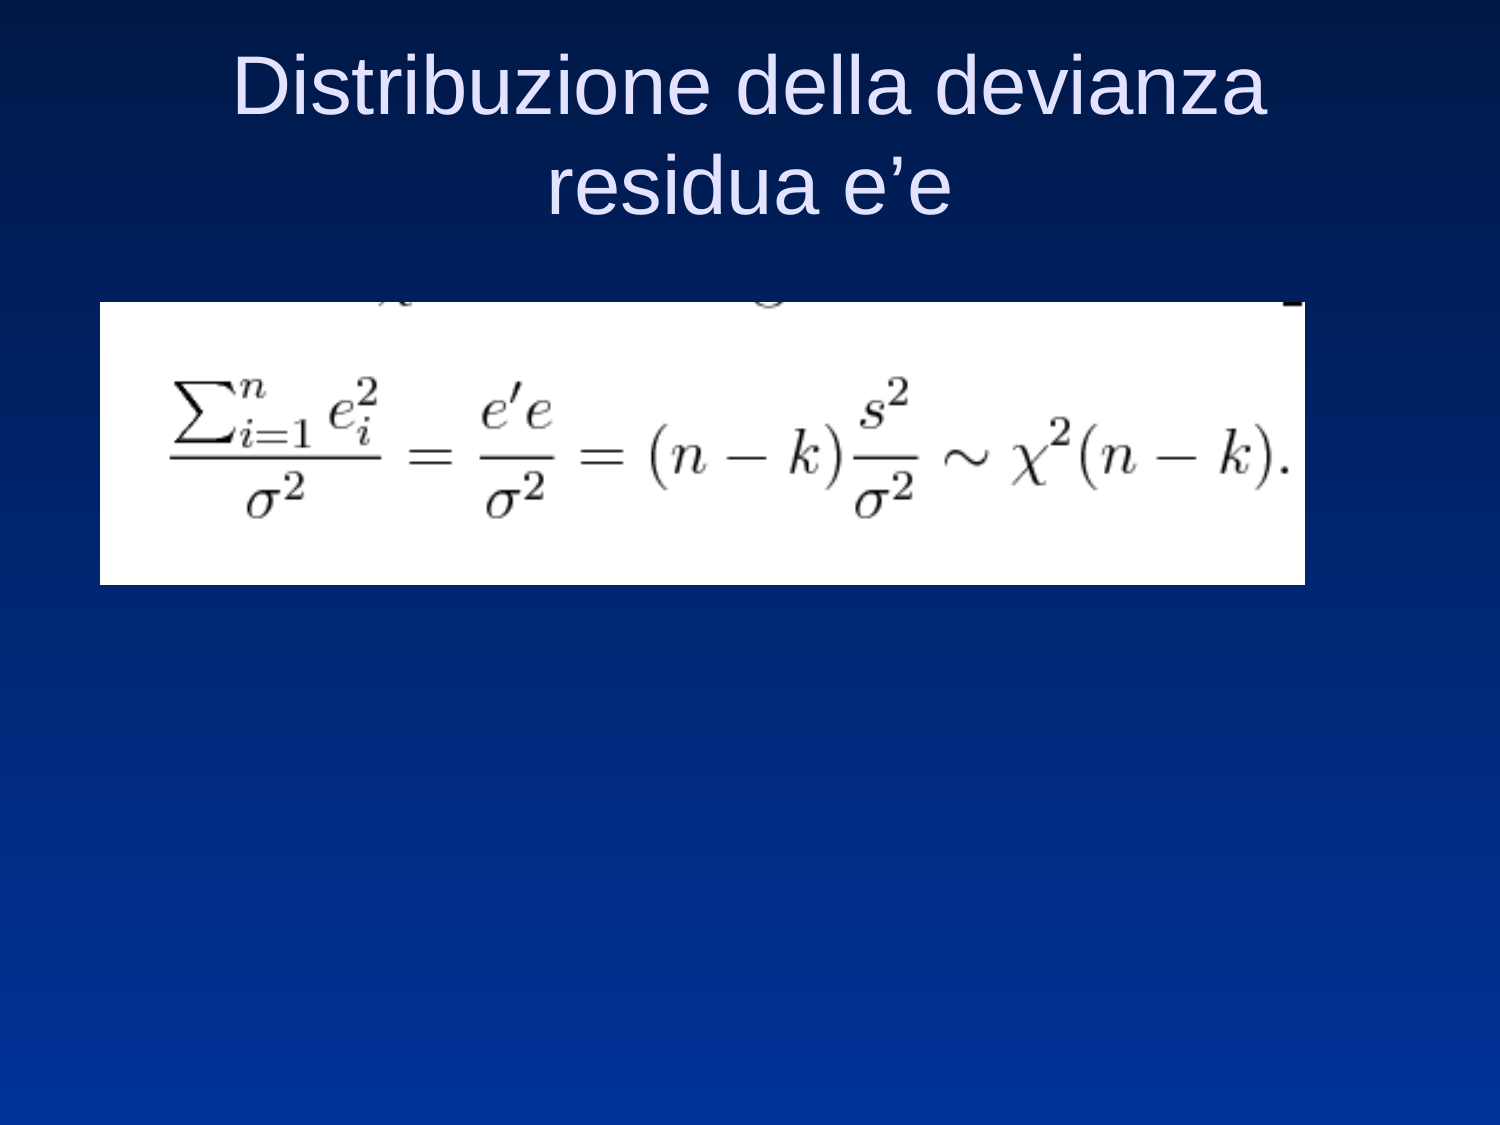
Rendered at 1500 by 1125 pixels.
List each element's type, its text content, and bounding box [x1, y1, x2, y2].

title Distribuzione della devianza residua e’e [74, 37, 1426, 226]
picture [100, 302, 1306, 585]
